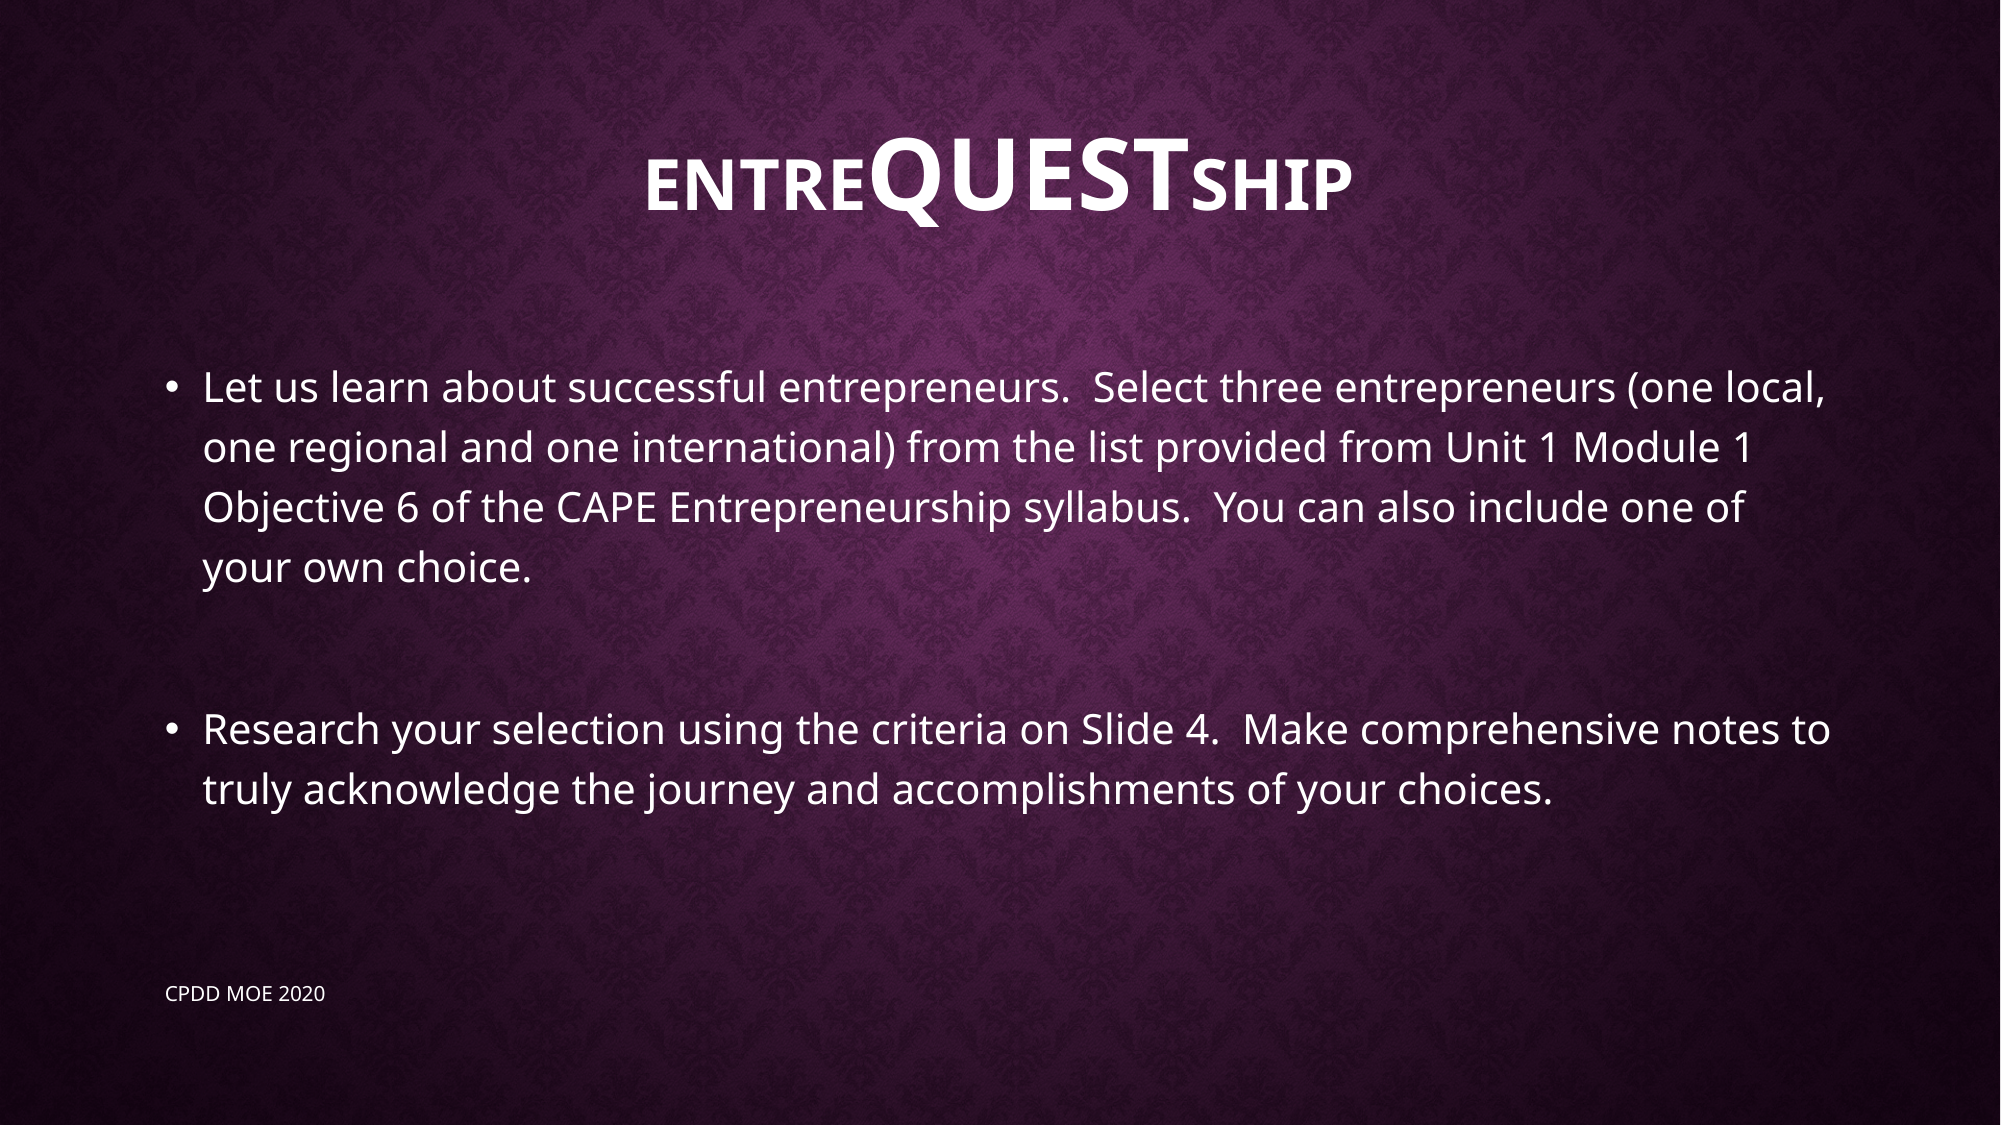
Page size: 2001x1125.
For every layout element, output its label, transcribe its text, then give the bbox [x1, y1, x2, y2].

list Let us learn about successful entrepreneurs. Select three entrepreneurs (one local, one regional and one international) from the list provided from Unit 1 Module 1 Objective 6 of the CAPE Entrepreneurship syllabus. You can also include one of your own choice. Research your selection using the criteria on Slide 4. Make comprehensive notes to truly acknowledge the journey and accomplishments of your choices. [149, 343, 1849, 950]
title EntreQuestShip [149, 99, 1849, 256]
footer CPDD MOE 2020 [149, 965, 1245, 1025]
